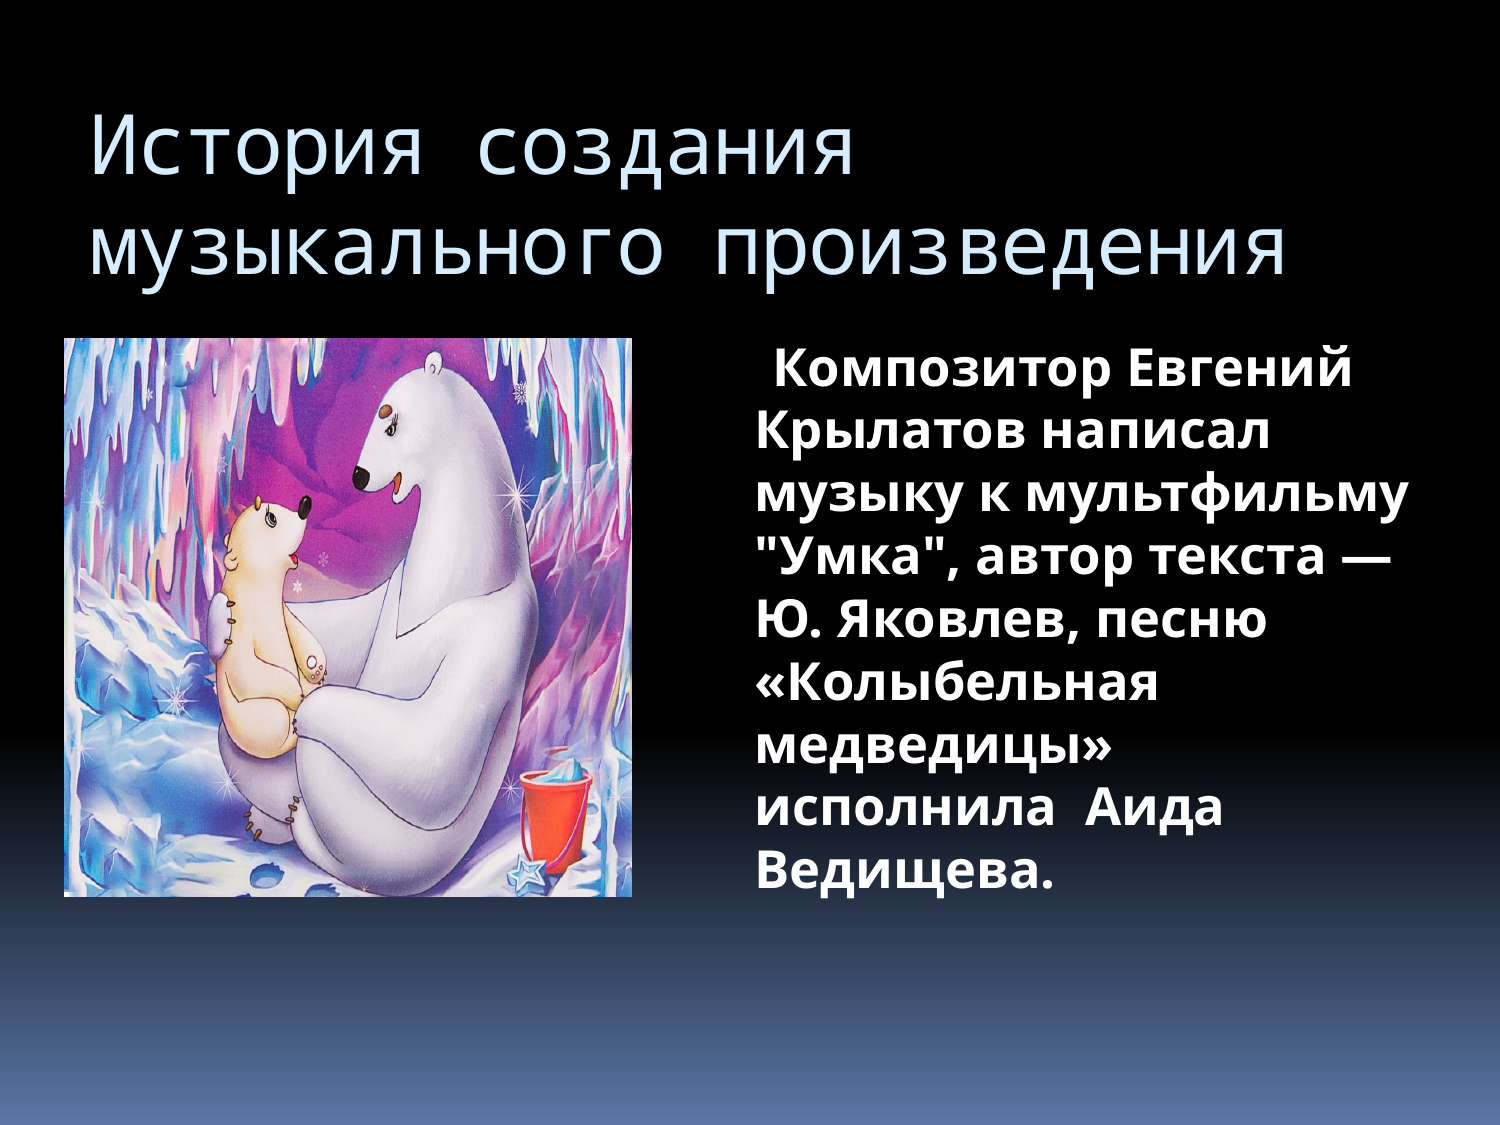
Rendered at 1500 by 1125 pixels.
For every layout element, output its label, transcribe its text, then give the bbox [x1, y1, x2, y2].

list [64, 337, 633, 897]
title История создания музыкального произведения [75, 83, 1425, 234]
list Композитор Евгений Крылатов написал музыку к мультфильму "Умка", автор текста — Ю. Яковлев, песню «Колыбельная медведицы» исполнила Аида Ведищева. [679, 326, 1427, 976]
